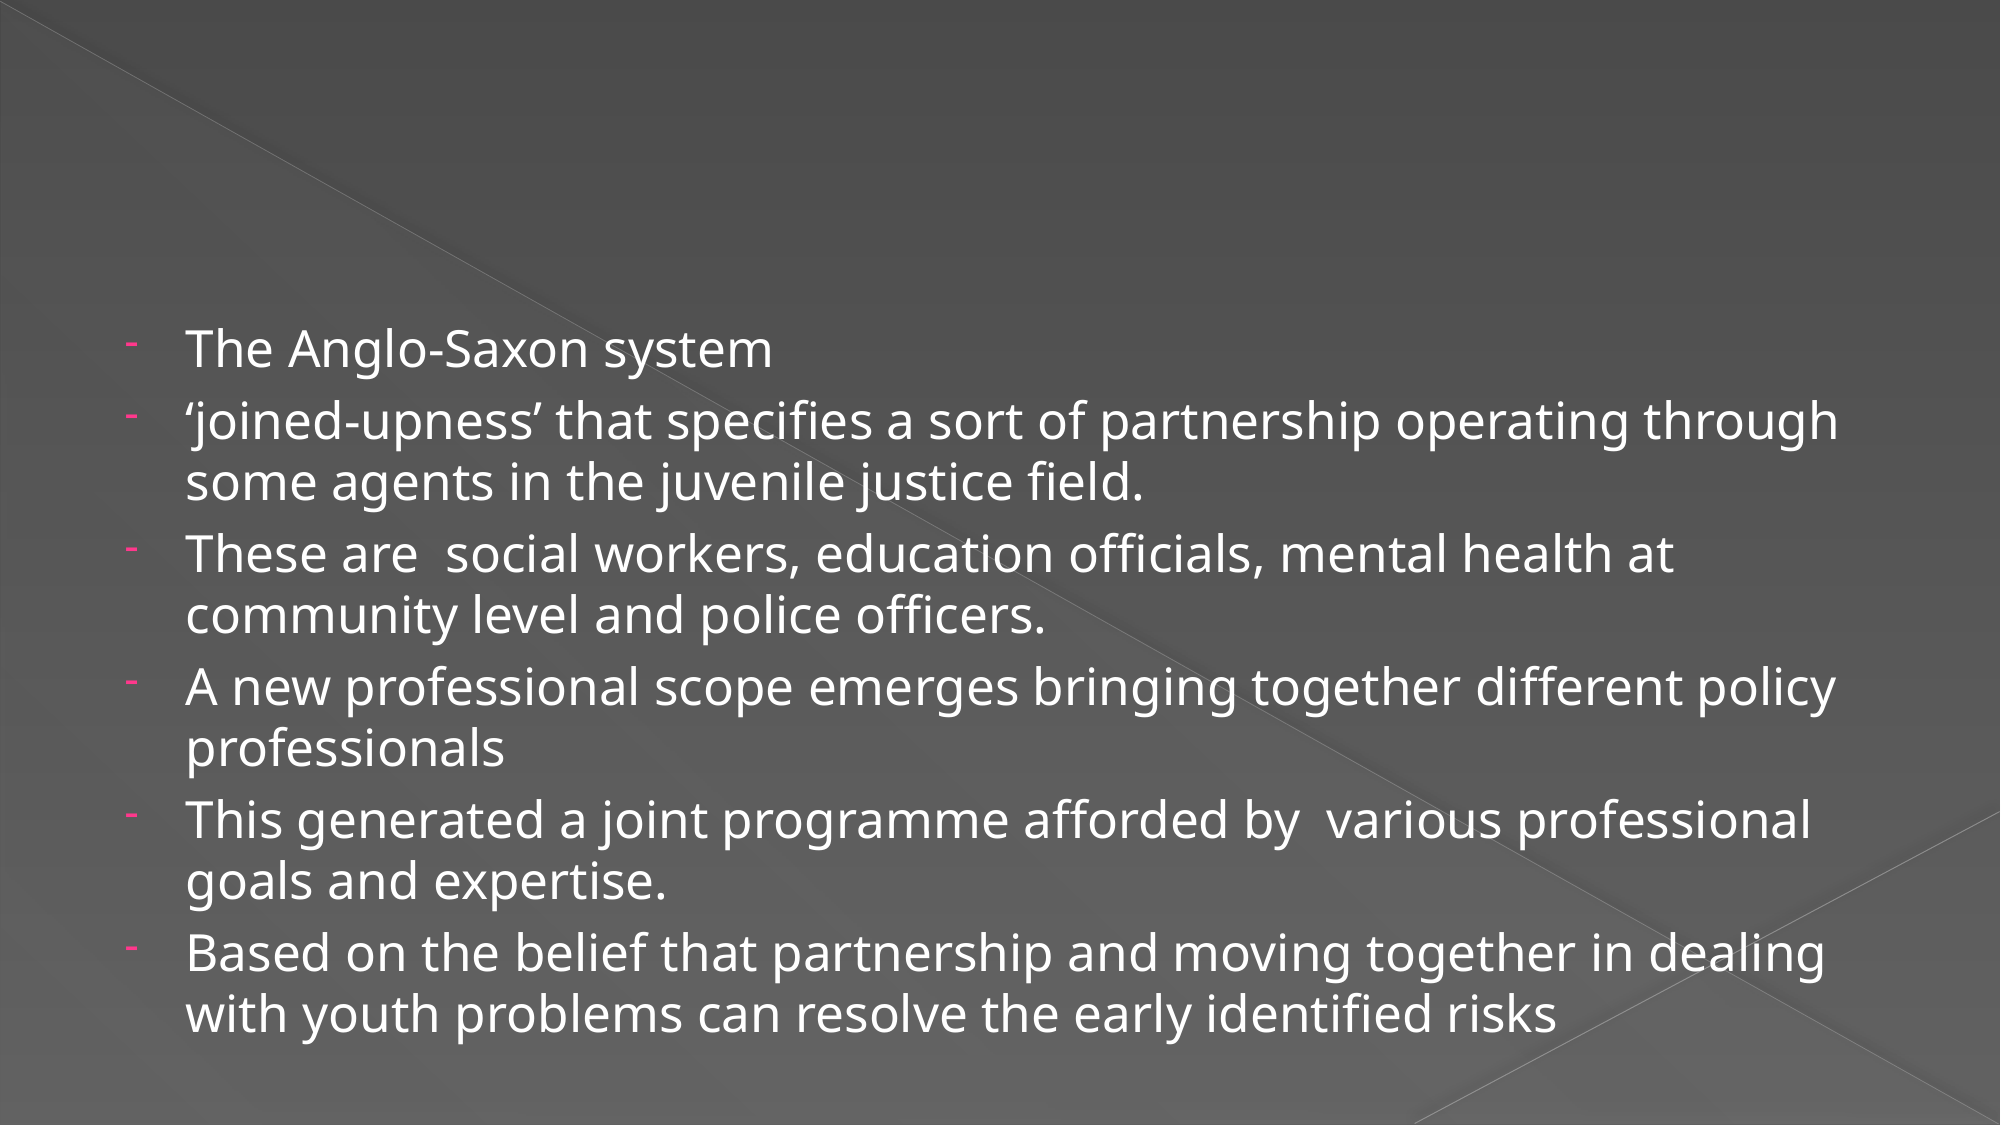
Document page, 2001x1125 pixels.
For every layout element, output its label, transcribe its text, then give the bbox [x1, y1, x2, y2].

list The Anglo-Saxon system ‘joined-upness’ that specifies a sort of partnership operating through some agents in the juvenile justice field. These are social workers, education officials, mental health at community level and police officers. A new professional scope emerges bringing together different policy professionals This generated a joint programme afforded by various professional goals and expertise. Based on the belief that partnership and moving together in dealing with youth problems can resolve the early identified risks [99, 308, 1900, 1059]
